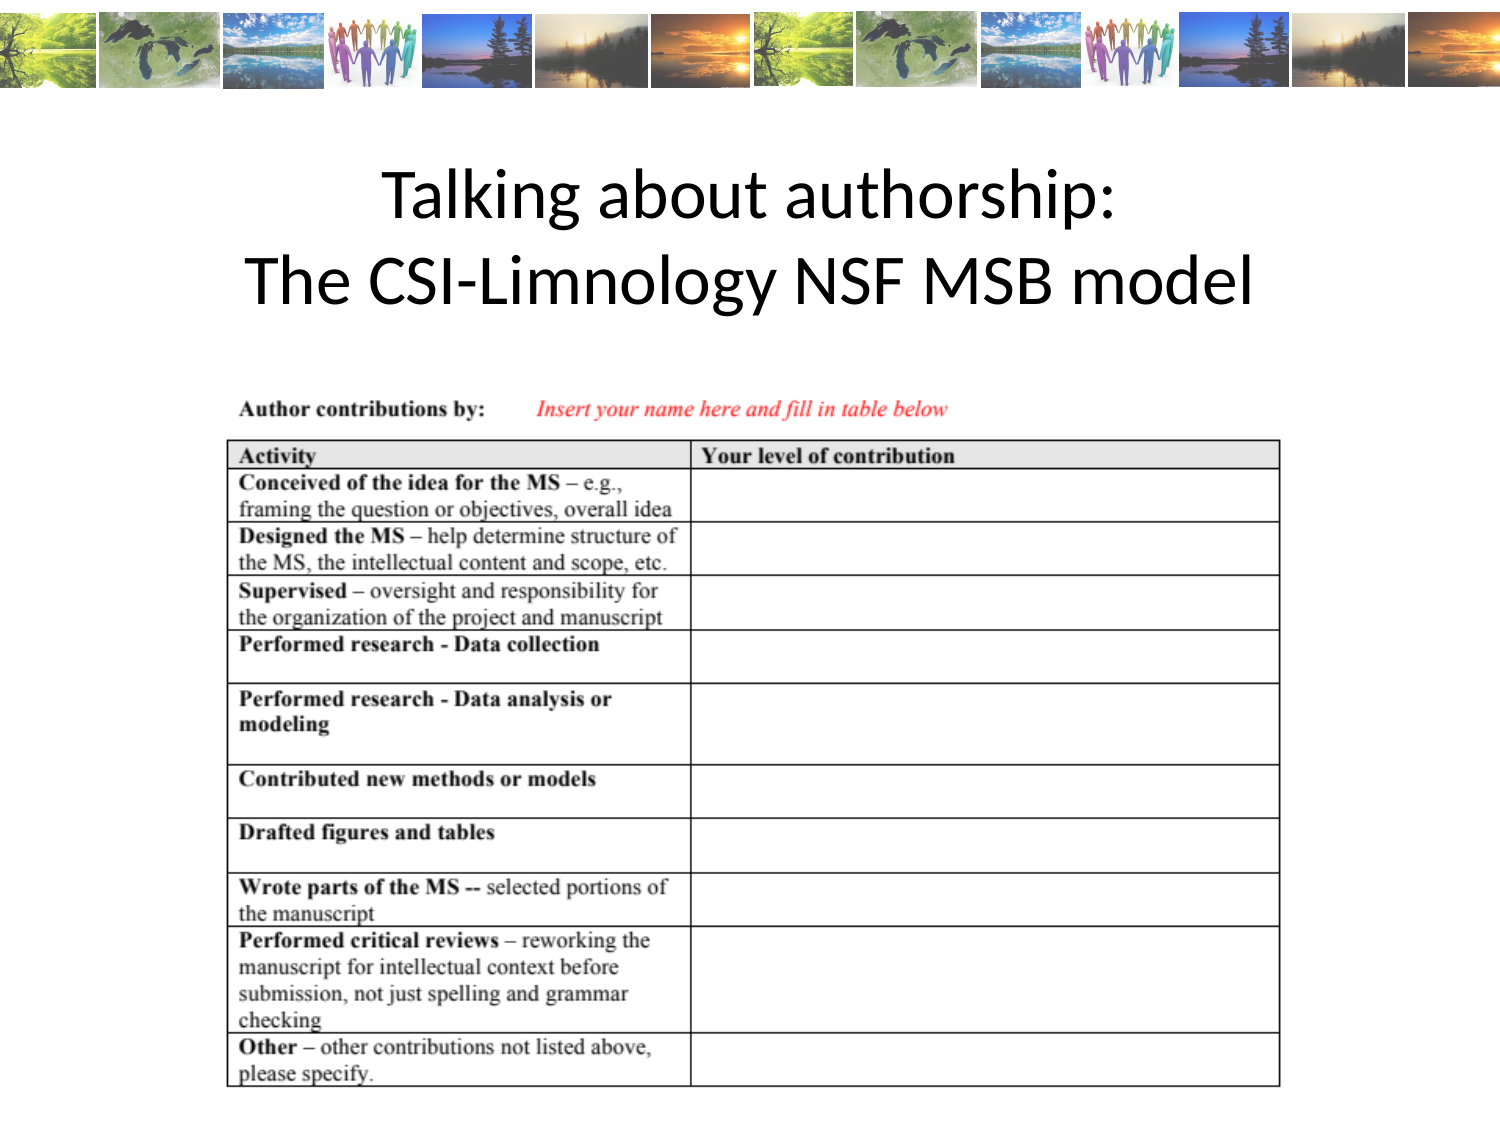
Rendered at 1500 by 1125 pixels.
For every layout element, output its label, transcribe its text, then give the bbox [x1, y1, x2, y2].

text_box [0, 11, 1500, 89]
picture [180, 385, 1311, 1125]
title Talking about authorship: The CSI-Limnology NSF MSB model [75, 138, 1425, 327]
